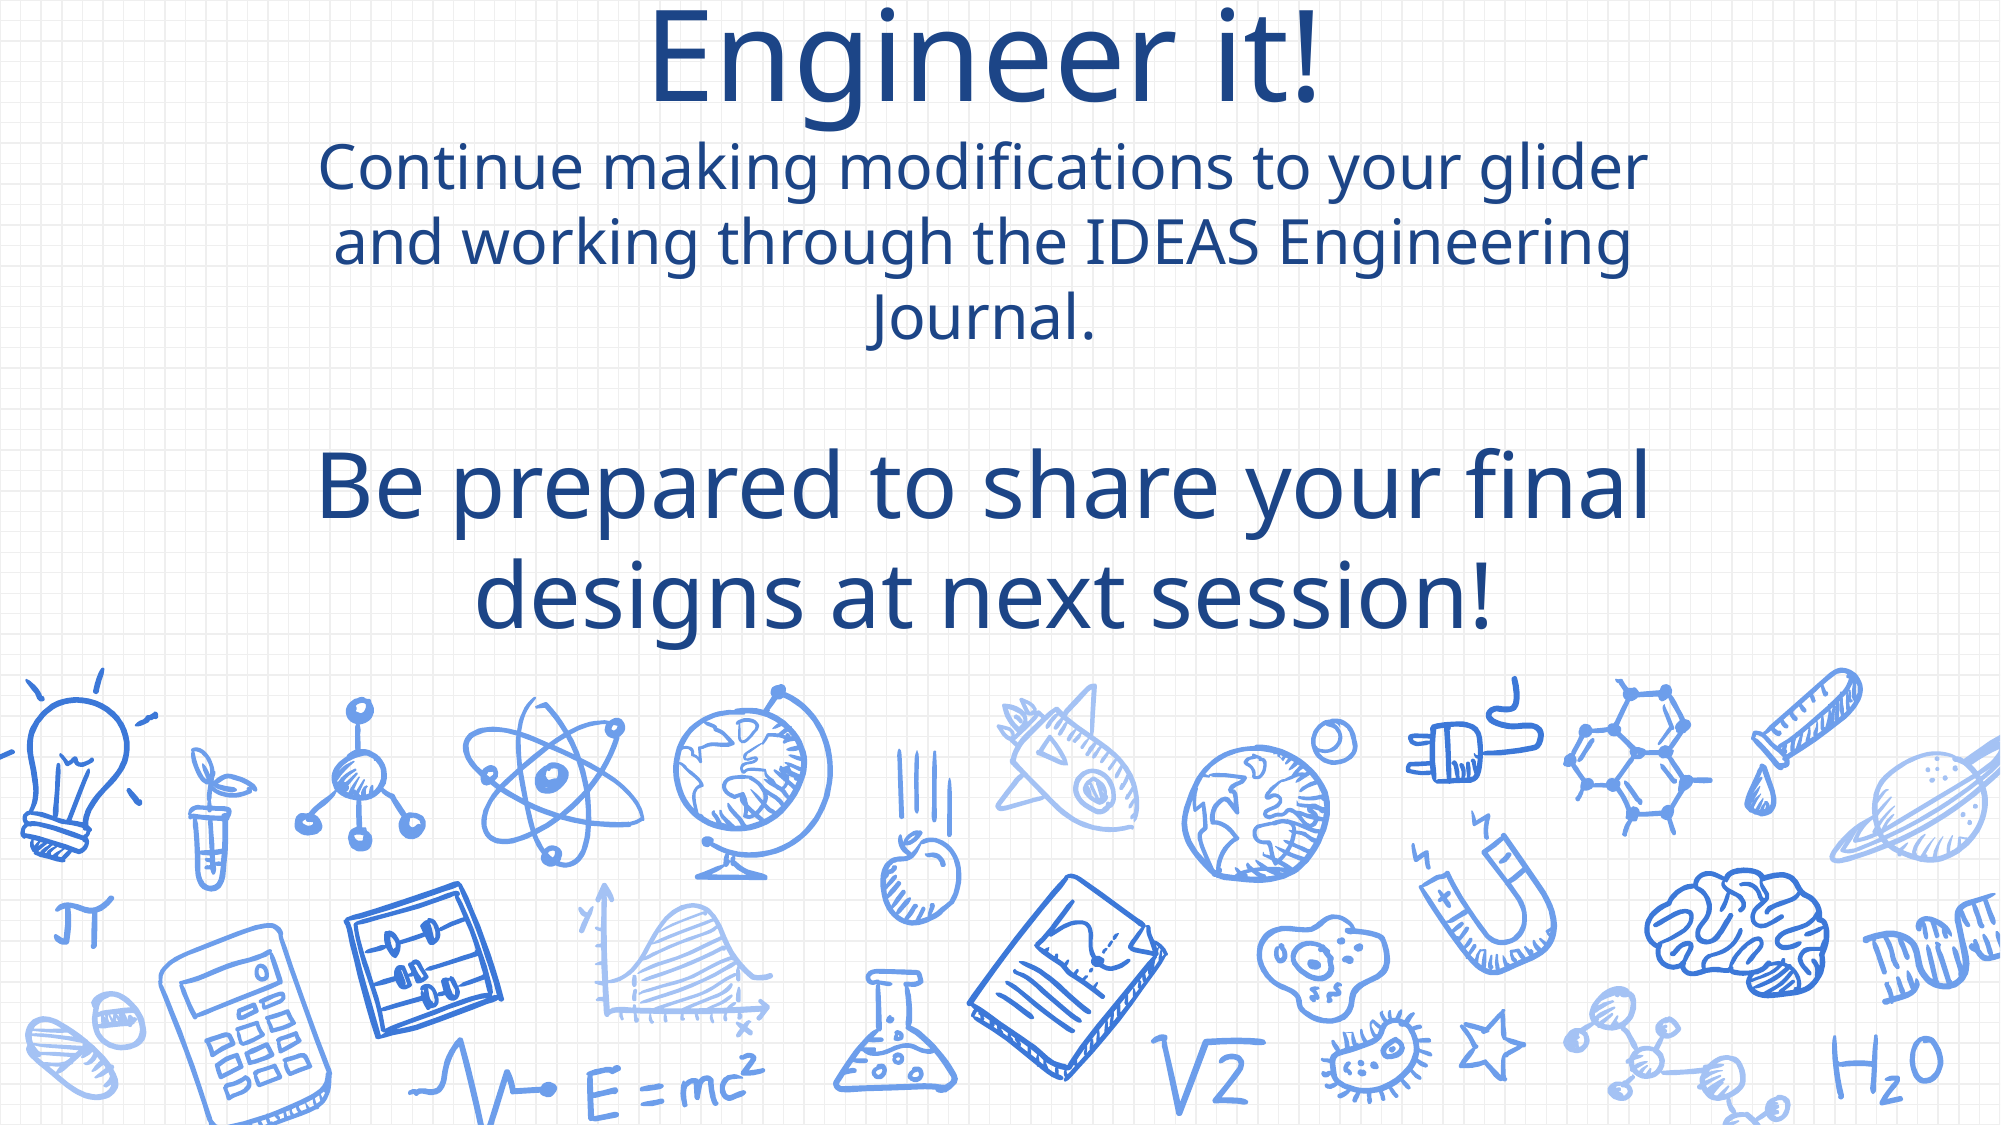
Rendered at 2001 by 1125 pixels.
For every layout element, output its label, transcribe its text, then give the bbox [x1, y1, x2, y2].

title Engineer it! Continue making modifications to your glider and working through the IDEAS Engineering Journal. Be prepared to share your final designs at next session! [249, 11, 1719, 610]
